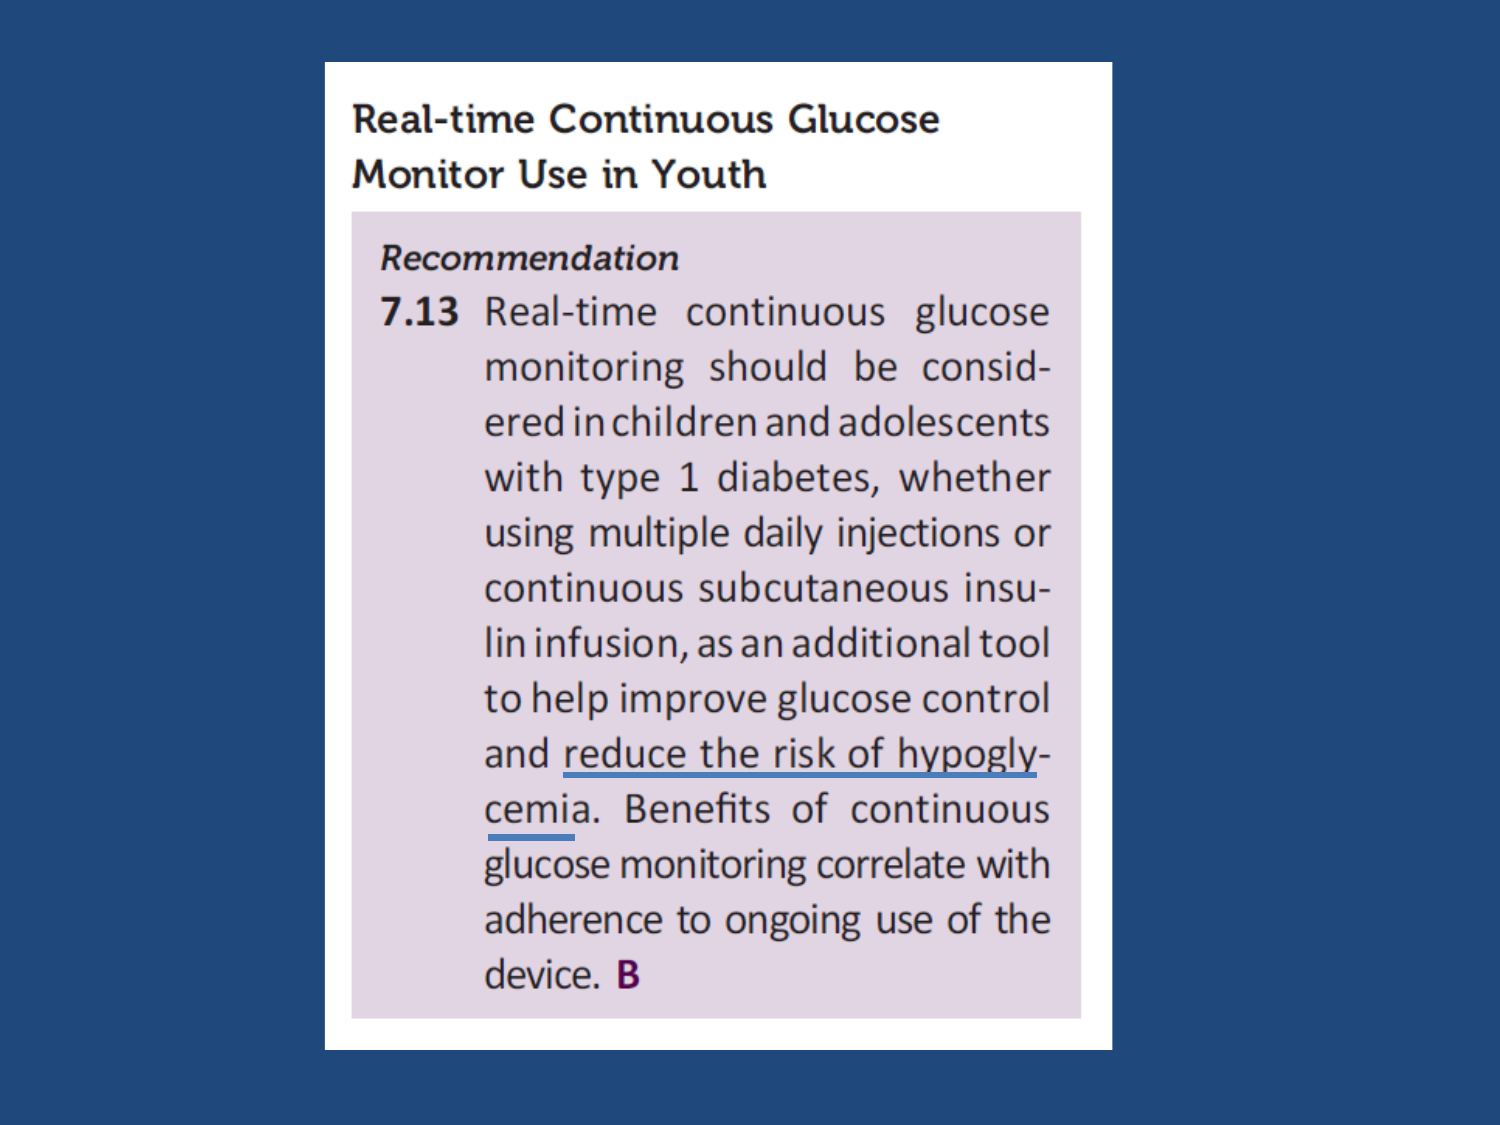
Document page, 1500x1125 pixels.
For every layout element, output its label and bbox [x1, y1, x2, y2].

picture [324, 62, 1113, 1051]
